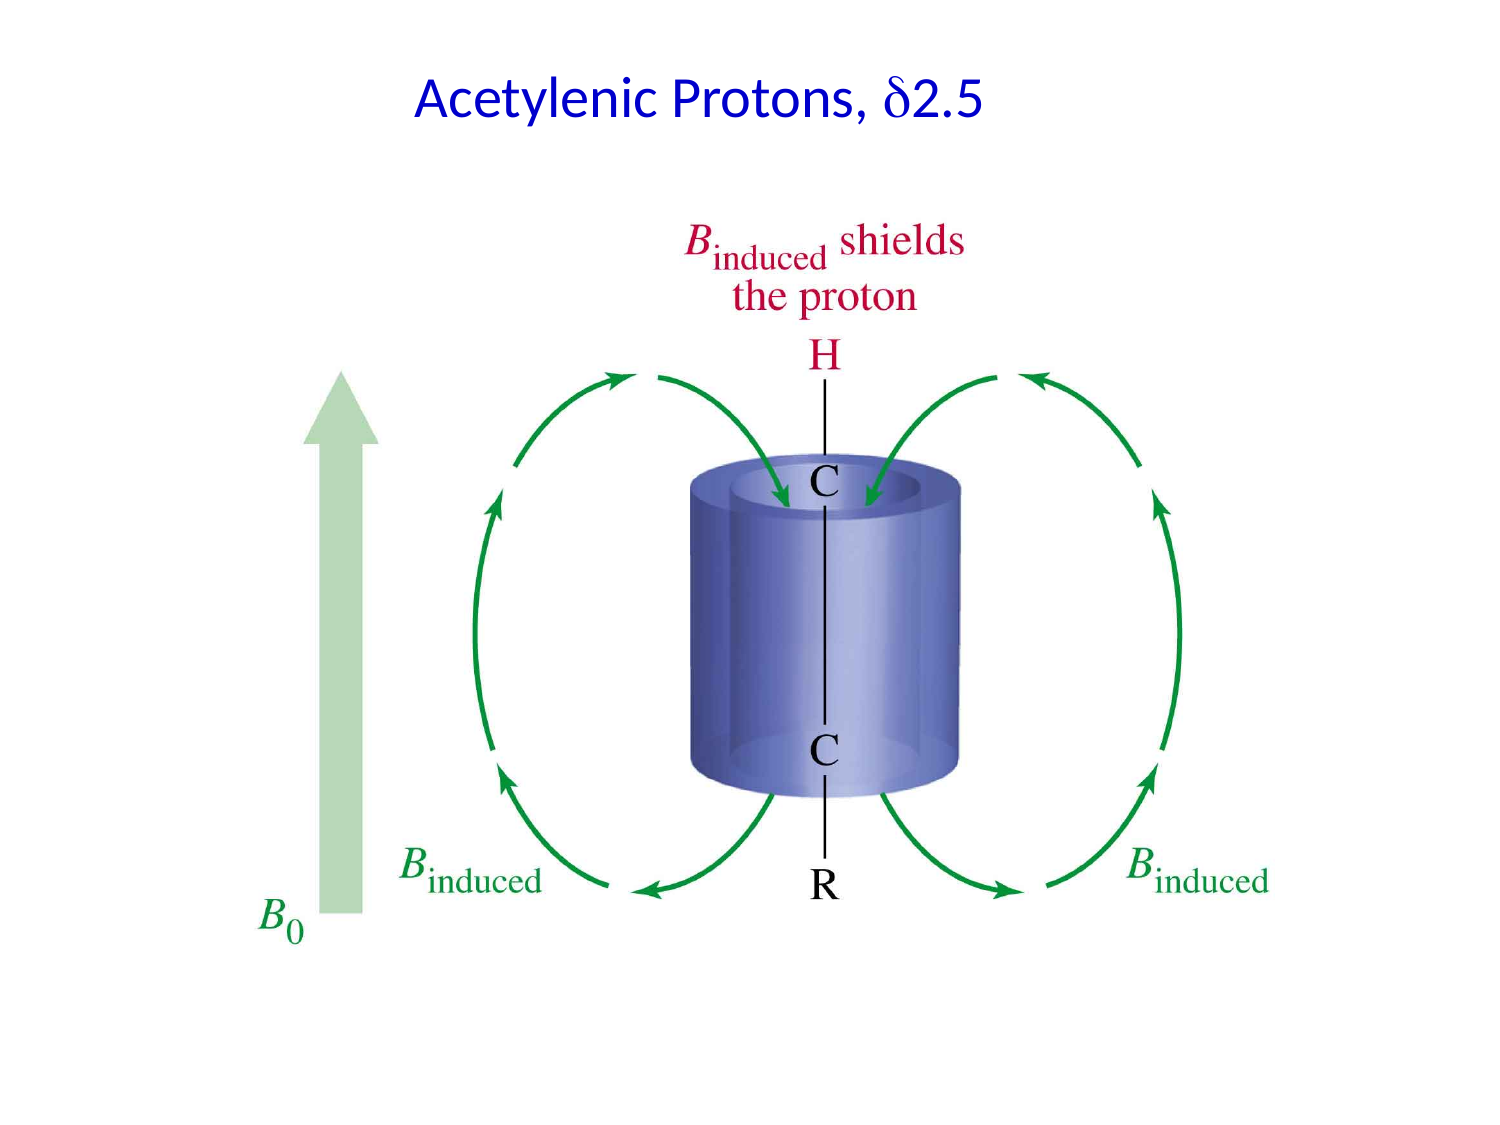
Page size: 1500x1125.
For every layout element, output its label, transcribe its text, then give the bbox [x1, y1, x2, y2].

title Acetylenic Protons, 2.5 [62, 50, 1338, 138]
picture [248, 212, 1276, 951]
